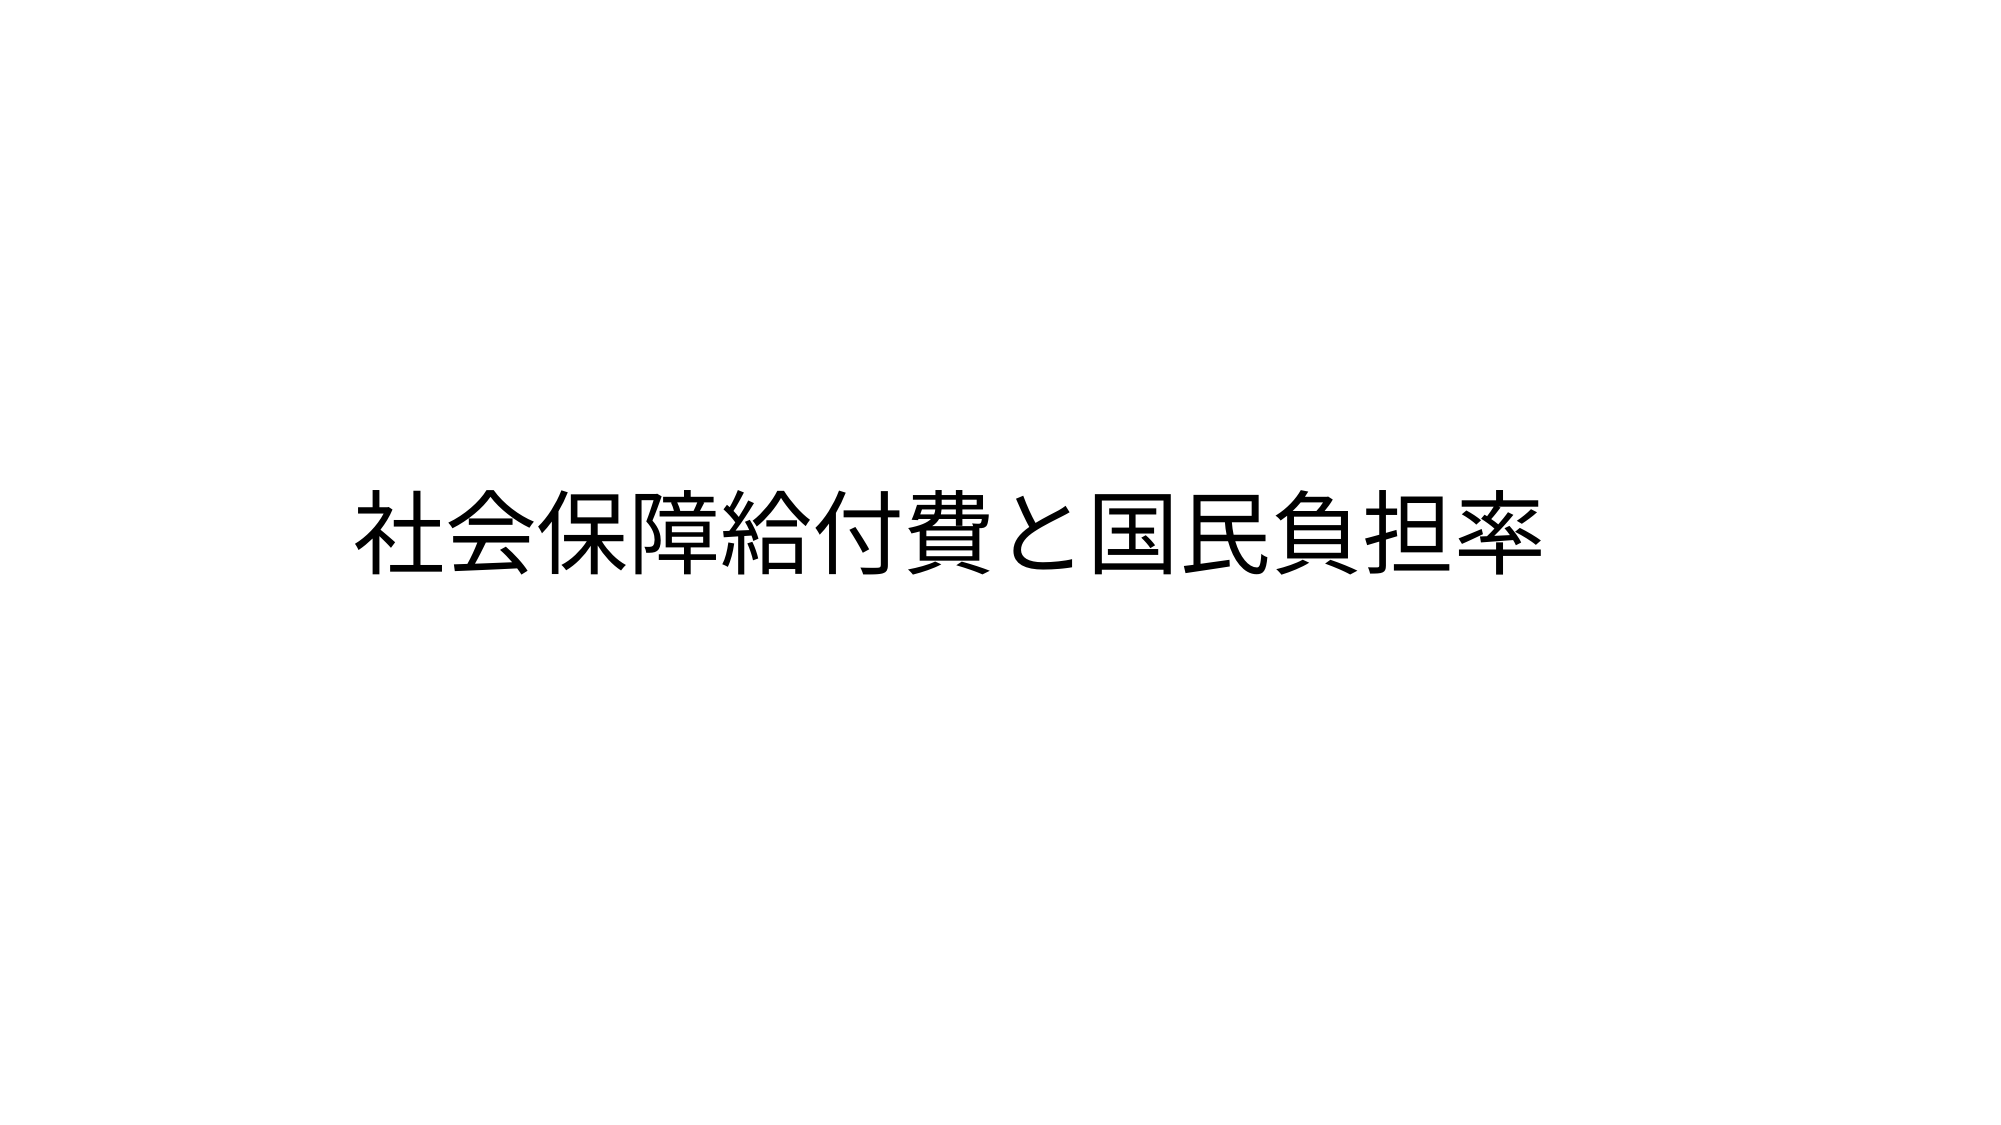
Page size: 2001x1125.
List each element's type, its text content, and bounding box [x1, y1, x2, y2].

title 社会保障給付費と国民負担率 [338, 444, 1689, 632]
